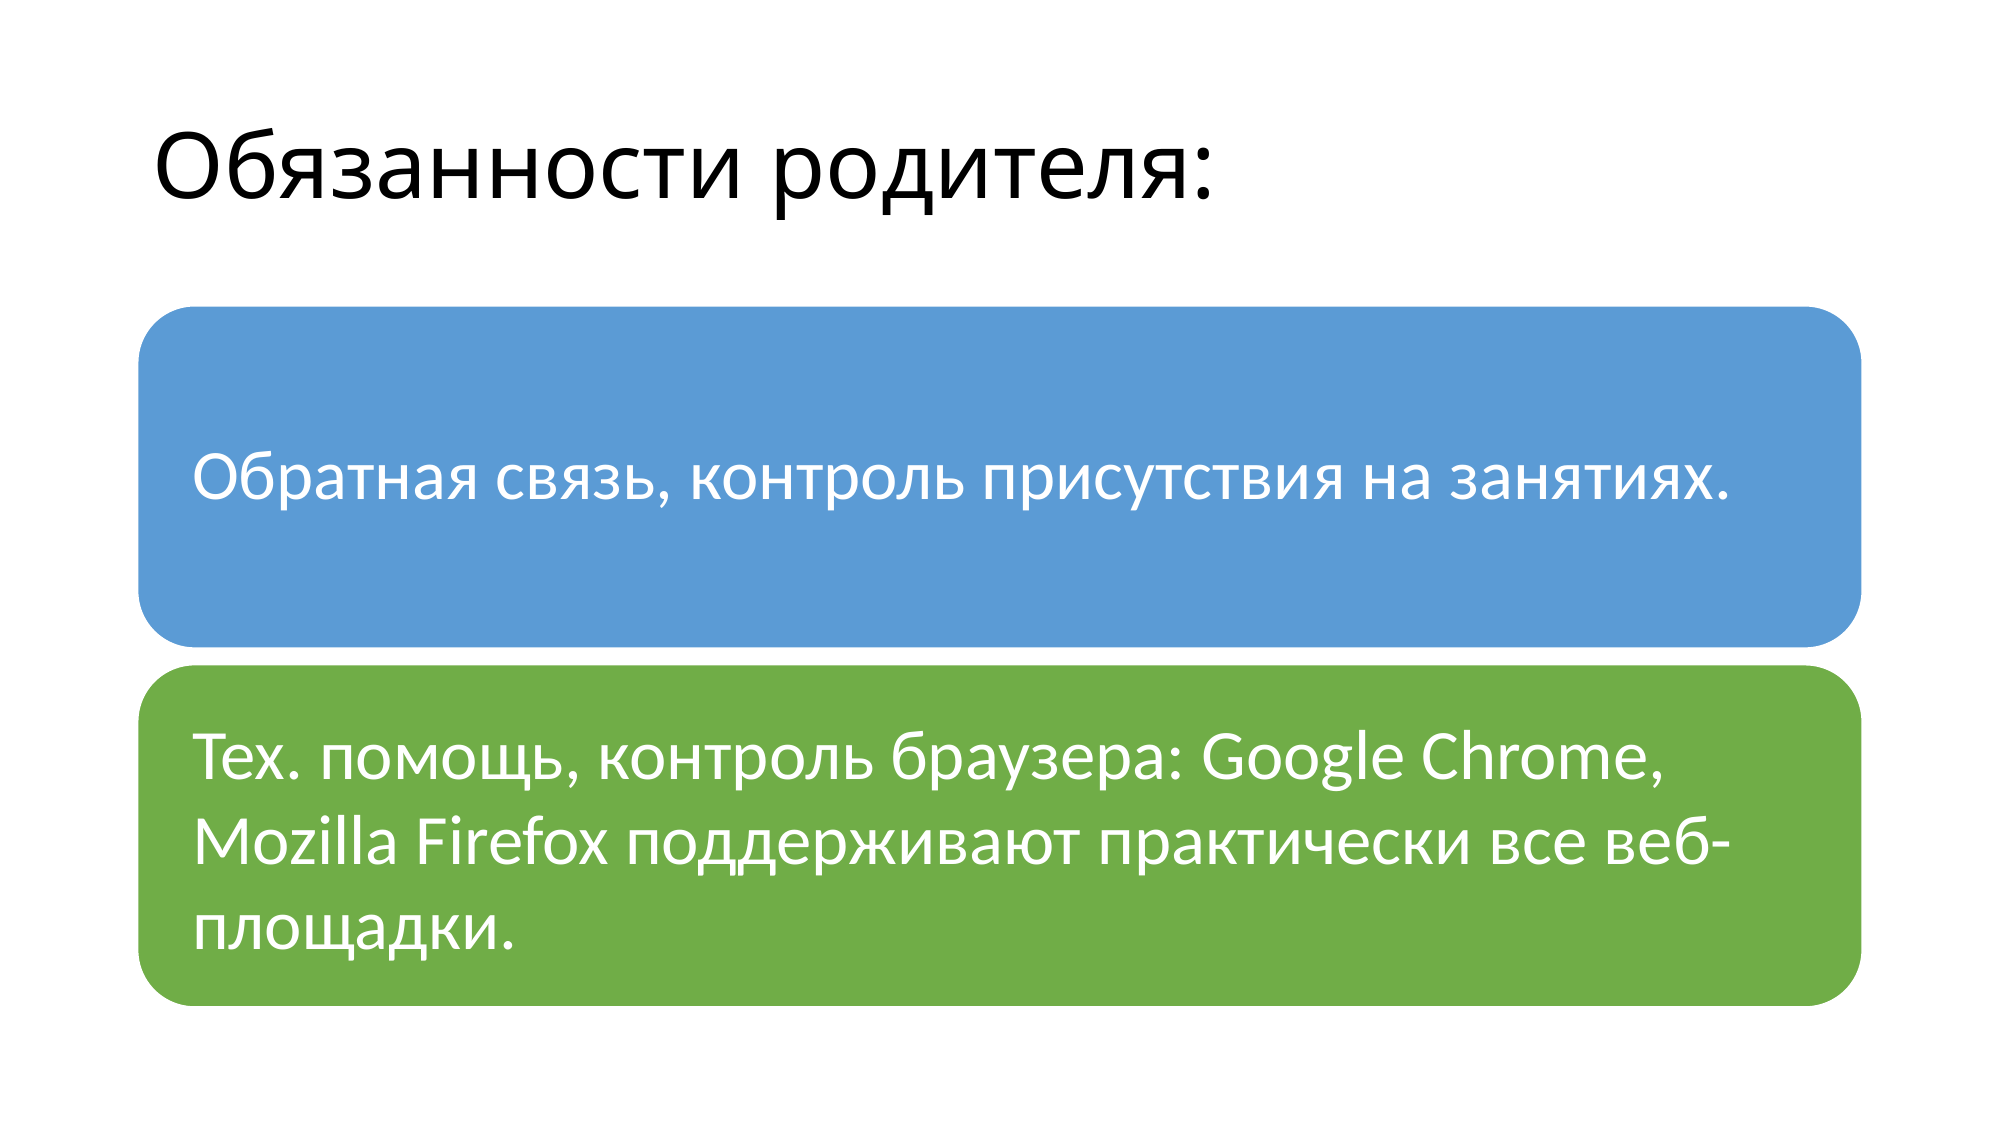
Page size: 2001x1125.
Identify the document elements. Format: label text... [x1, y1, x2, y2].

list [137, 299, 1863, 1014]
title Обязанности родителя: [137, 59, 1863, 278]
